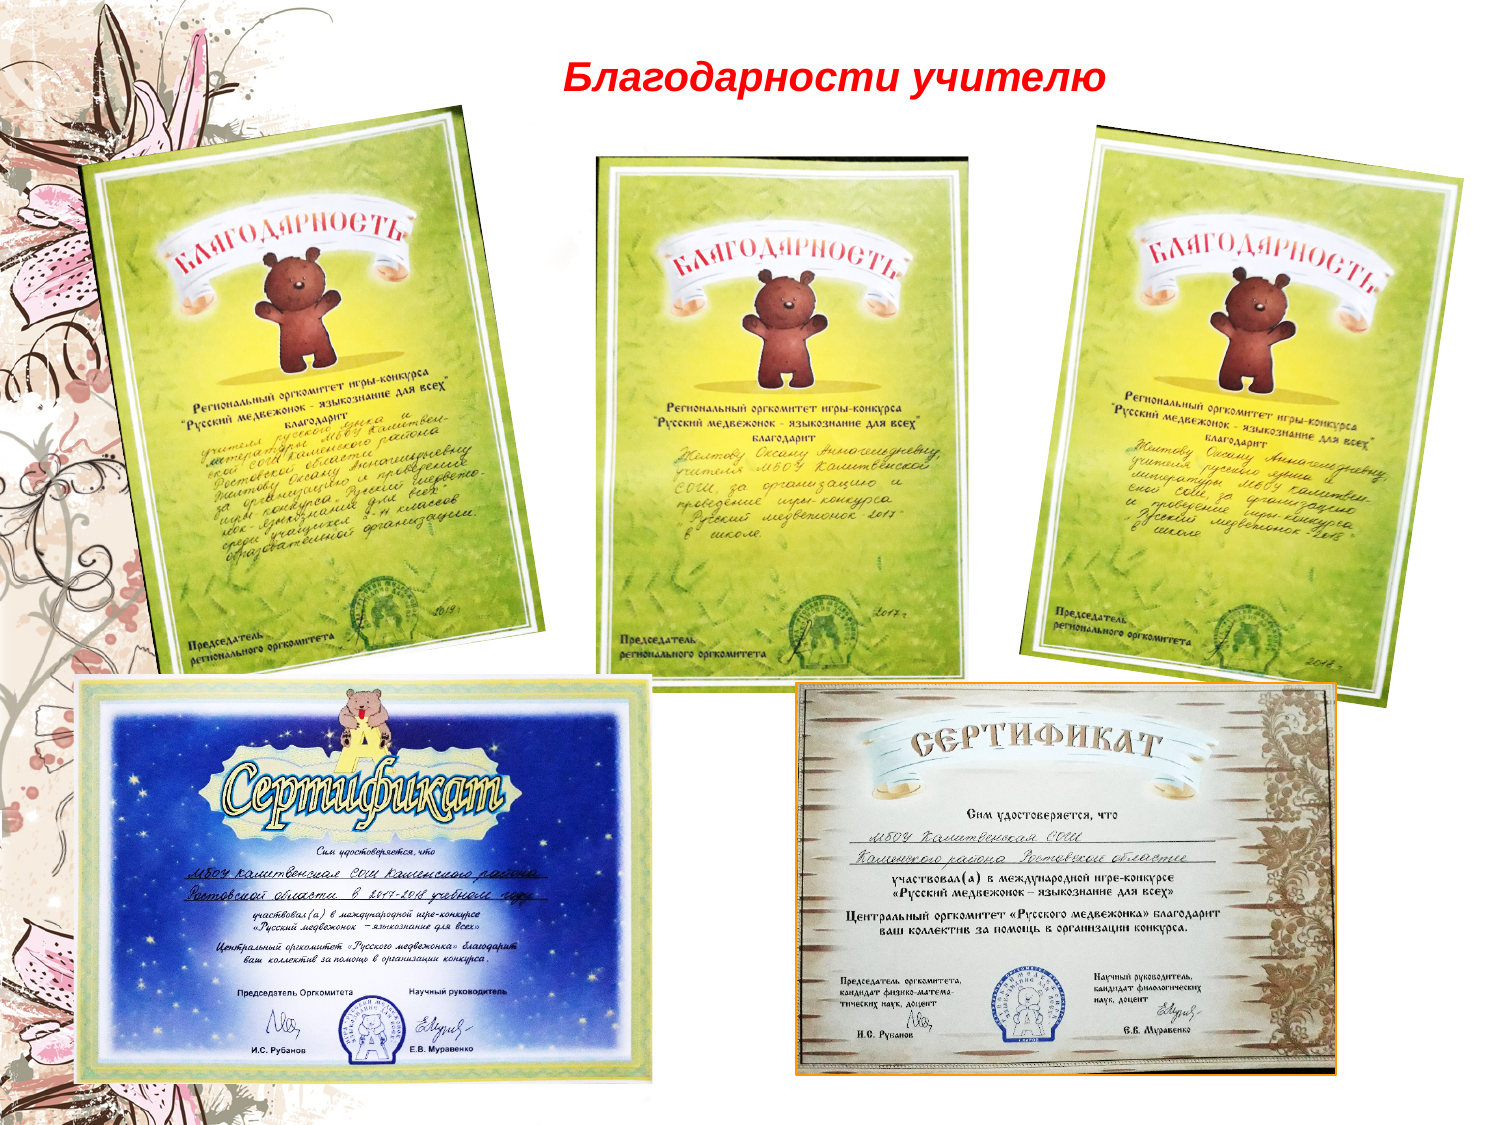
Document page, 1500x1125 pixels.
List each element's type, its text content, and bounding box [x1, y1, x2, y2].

text_box Благодарности учителю [548, 42, 1122, 108]
picture [0, 0, 1500, 1125]
